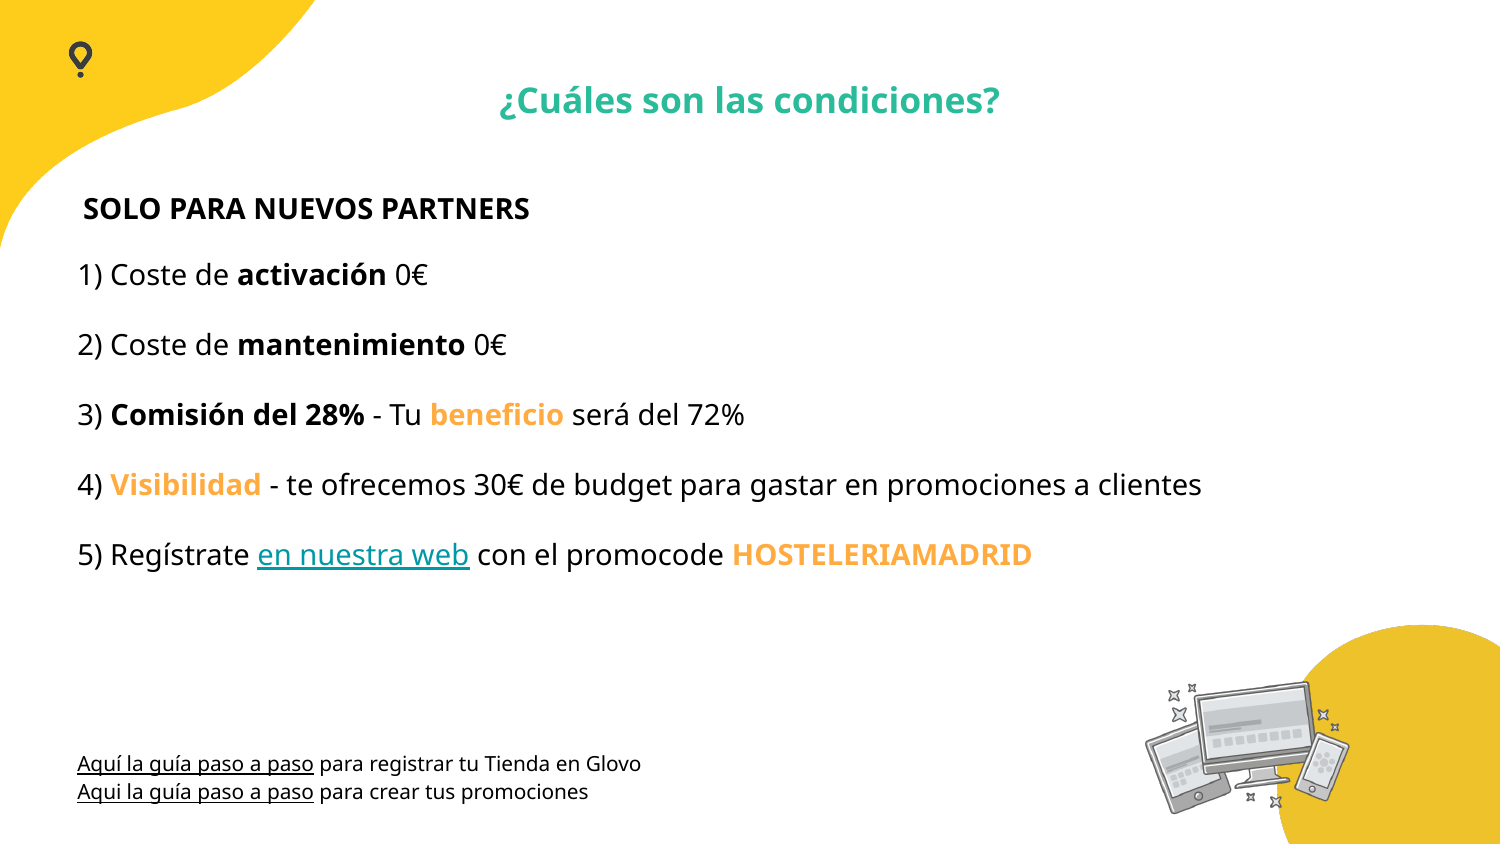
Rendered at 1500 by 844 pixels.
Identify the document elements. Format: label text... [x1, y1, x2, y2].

text_box 1) Coste de activación 0€ 2) Coste de mantenimiento 0€ 3) Comisión del 28% - Tu beneficio será del 72% 4) Visibilidad - te ofrecemos 30€ de budget para gastar en promociones a clientes 5) Regístrate en nuestra web con el promocode HOSTELERIAMADRID Aquí la guía paso a paso para registrar tu Tienda en Glovo Aqui la guía paso a paso para crear tus promociones [62, 241, 1272, 709]
text_box SOLO PARA NUEVOS PARTNERS [68, 175, 723, 241]
picture [0, 0, 317, 276]
text_box ¿Cuáles son las condiciones? [296, 56, 1204, 134]
picture [1139, 559, 1500, 844]
